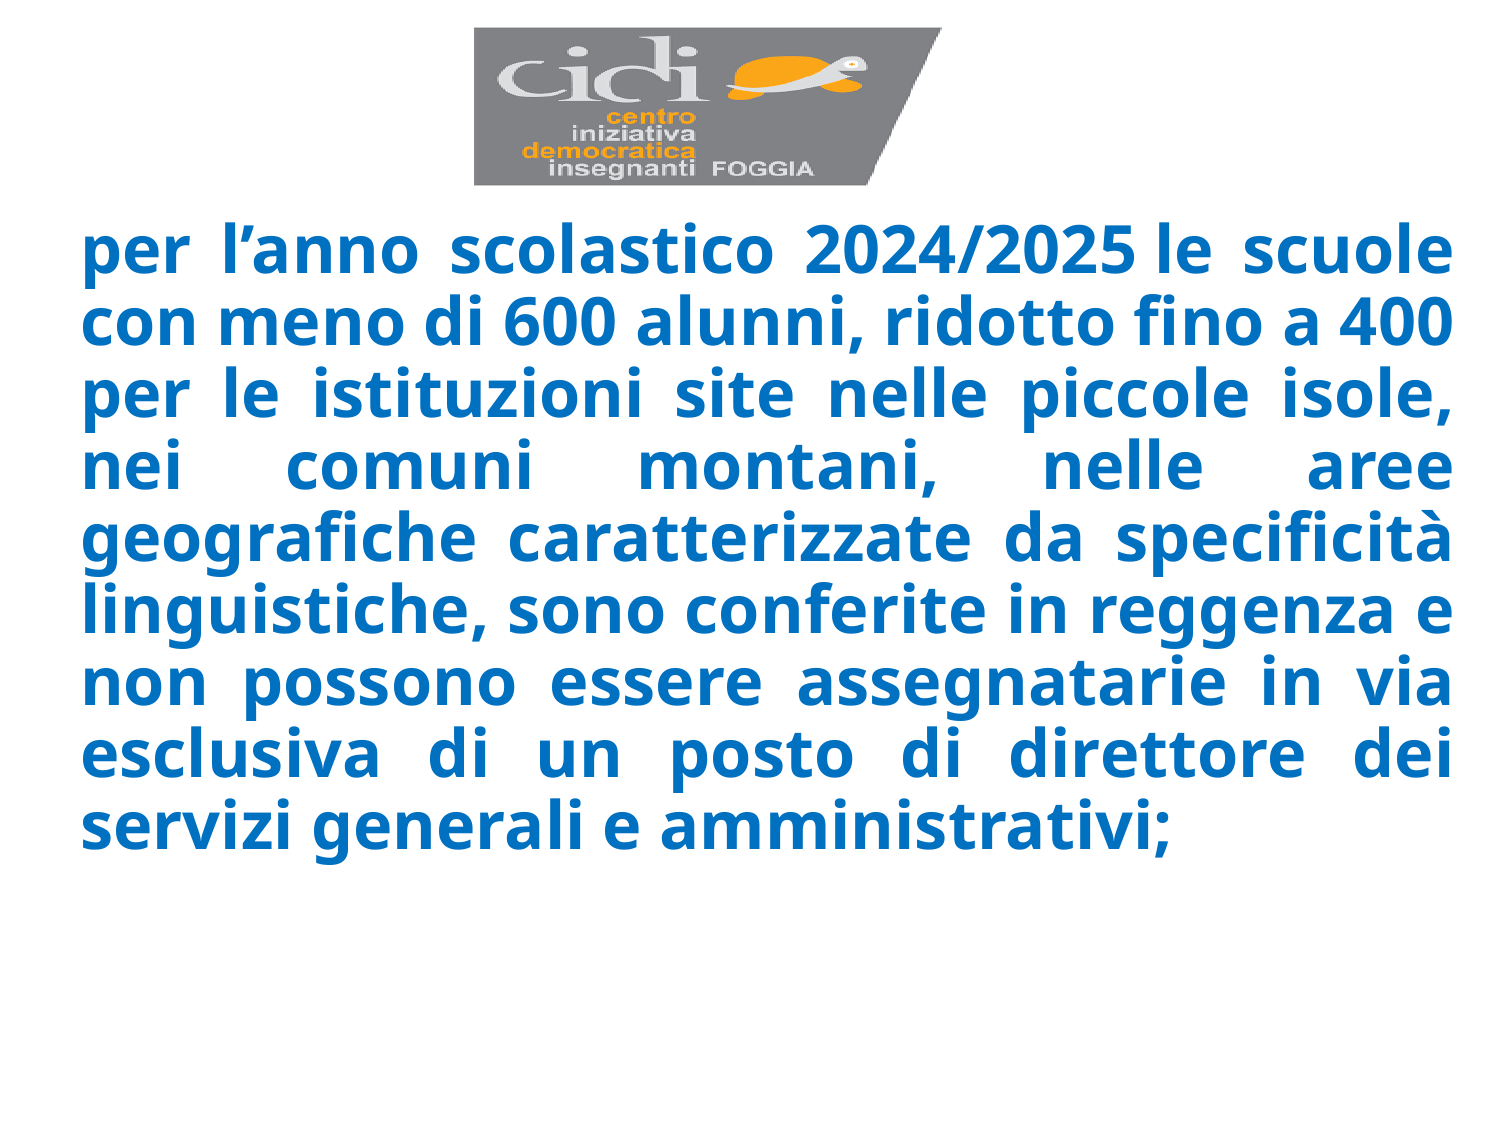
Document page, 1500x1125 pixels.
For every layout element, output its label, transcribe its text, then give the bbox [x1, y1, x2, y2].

subtitle per l’anno scolastico 2024/2025 le scuole con meno di 600 alunni, ridotto fino a 400 per le istituzioni site nelle piccole isole, nei comuni montani, nelle aree geografiche caratterizzate da specificità linguistiche, sono conferite in reggenza e non possono essere assegnatarie in via esclusiva di un posto di direttore dei servizi generali e amministrativi; [64, 208, 1471, 1094]
picture [454, 17, 963, 196]
